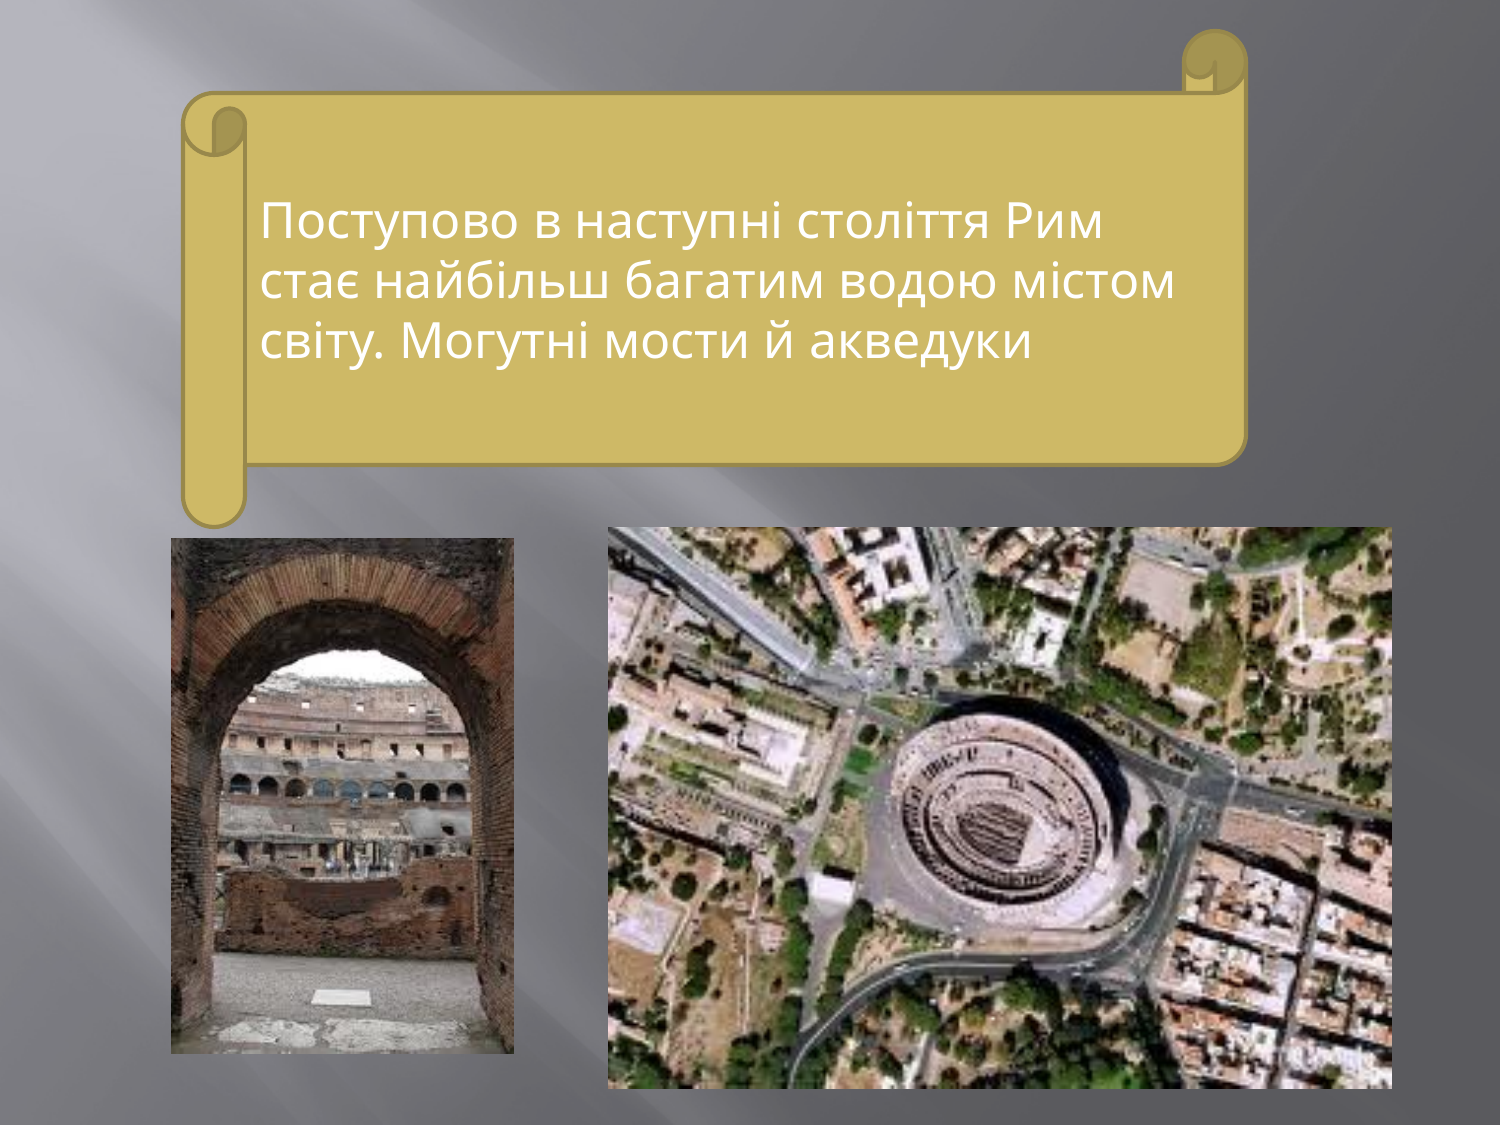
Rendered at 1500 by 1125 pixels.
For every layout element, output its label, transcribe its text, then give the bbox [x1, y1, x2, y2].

text_box Поступово в наступні століття Рим стає найбільш багатим водою містом світу. Могутні мости й акведуки [180, 28, 1249, 530]
picture [170, 538, 514, 1054]
picture [607, 526, 1393, 1090]
